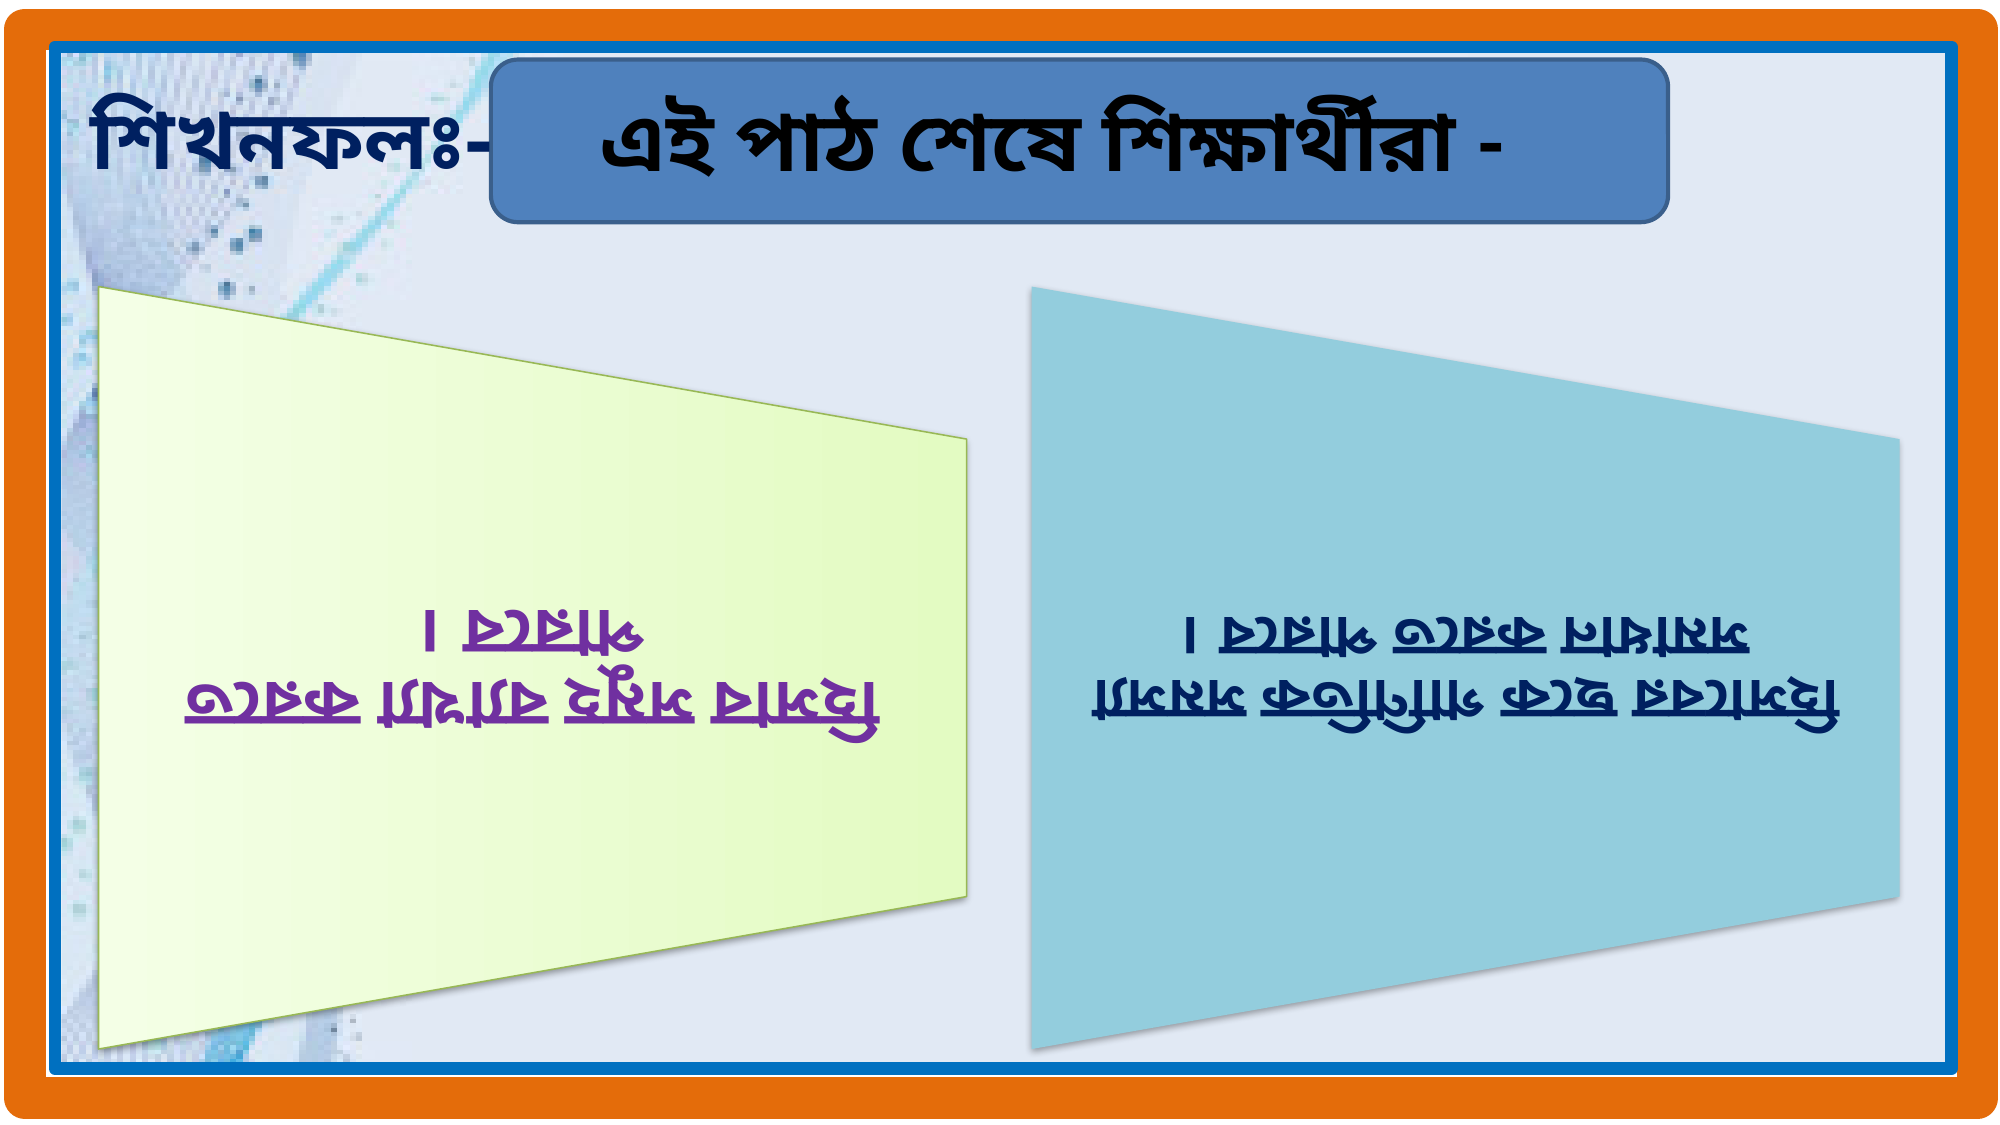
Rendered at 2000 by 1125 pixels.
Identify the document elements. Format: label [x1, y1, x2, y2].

text_box [23, 27, 1980, 1100]
text_box [97, 286, 1901, 1050]
picture [61, 52, 1946, 1063]
